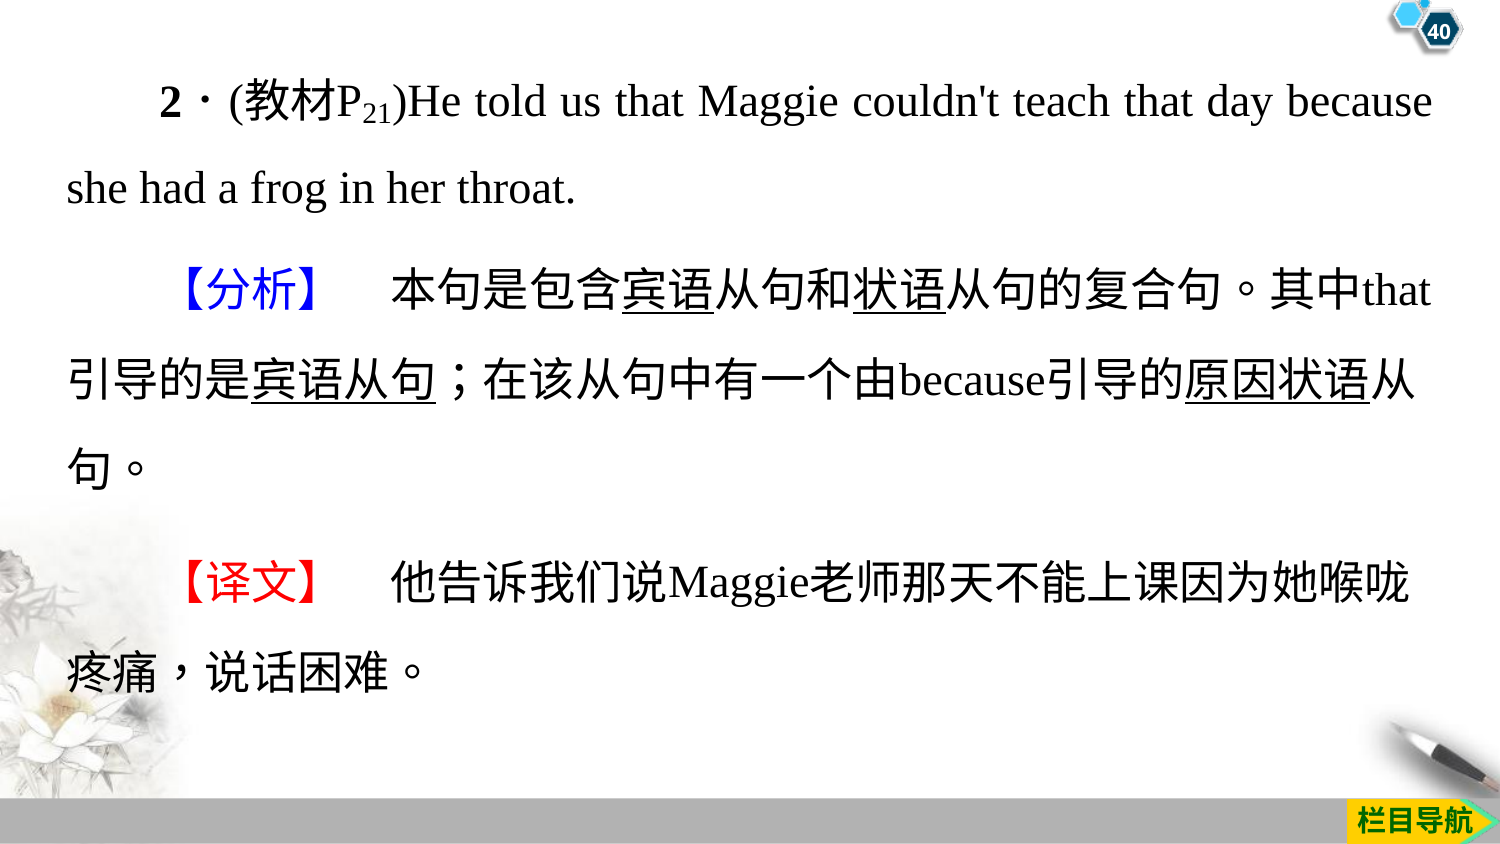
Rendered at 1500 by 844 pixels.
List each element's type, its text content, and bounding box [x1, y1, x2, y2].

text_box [66, 260, 1434, 531]
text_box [66, 552, 1434, 733]
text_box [66, 71, 1434, 242]
picture [0, 0, 1500, 798]
picture [1347, 799, 1500, 844]
slide_number 40 [1378, 12, 1500, 71]
